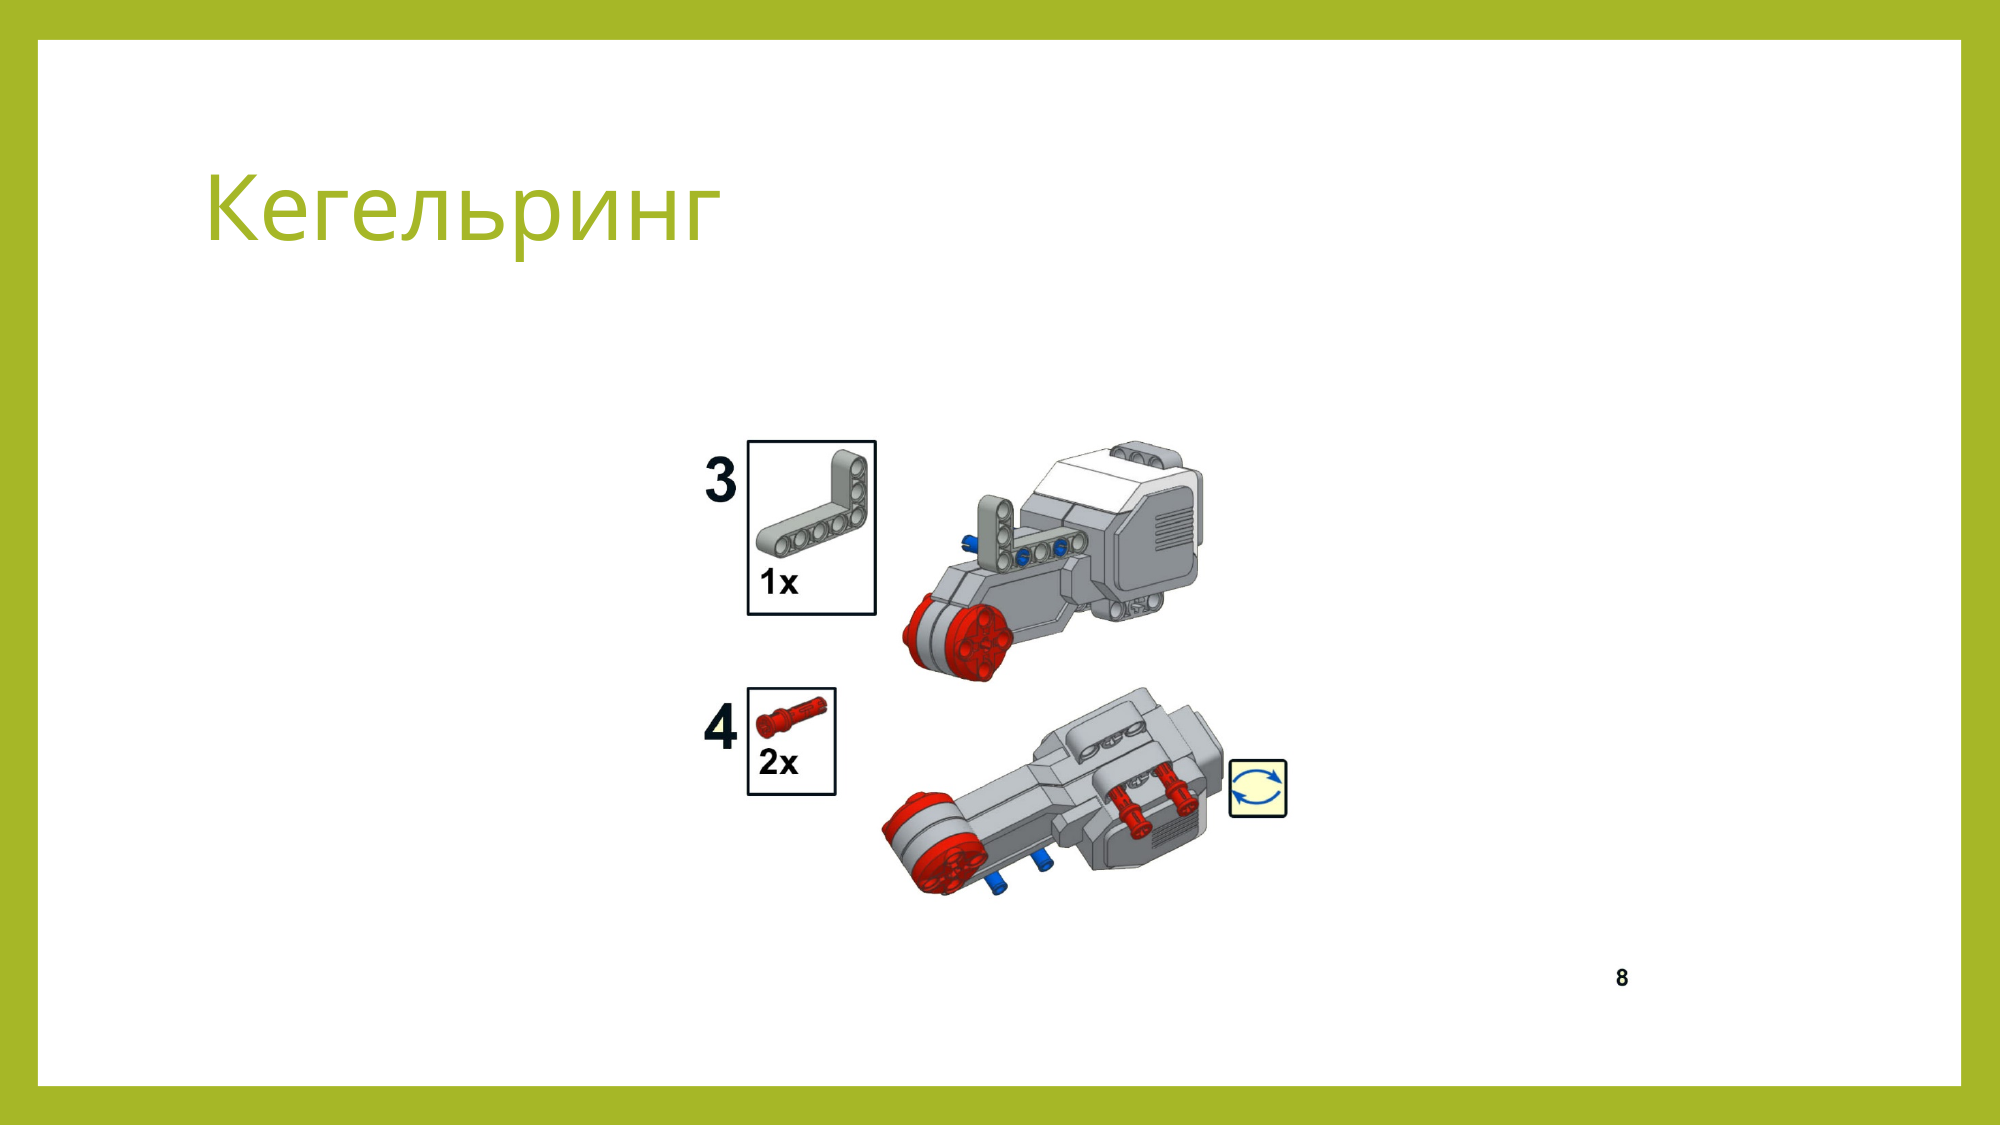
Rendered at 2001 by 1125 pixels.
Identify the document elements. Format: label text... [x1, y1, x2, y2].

title Кегельринг [187, 99, 1808, 323]
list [356, 337, 1639, 1001]
